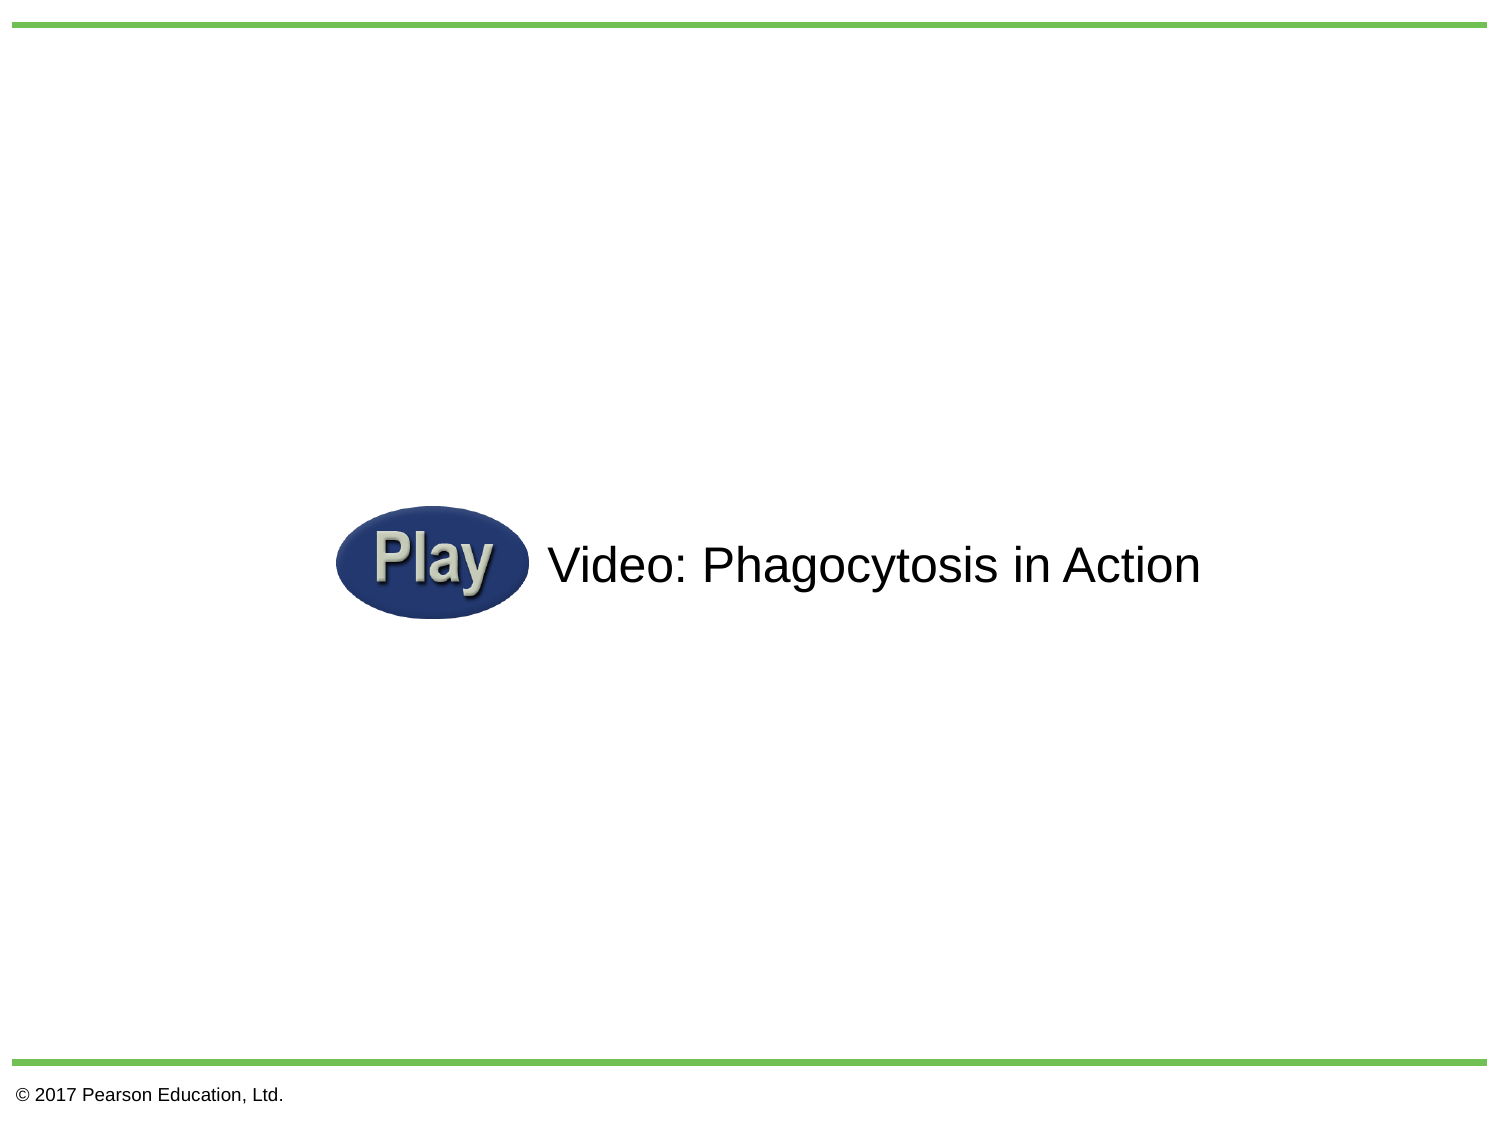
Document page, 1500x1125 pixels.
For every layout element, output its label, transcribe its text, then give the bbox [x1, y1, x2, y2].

footer © 2017 Pearson Education, Ltd. [0, 1062, 476, 1125]
text_box Video: Phagocytosis in Action [533, 524, 1217, 600]
picture [336, 506, 529, 619]
